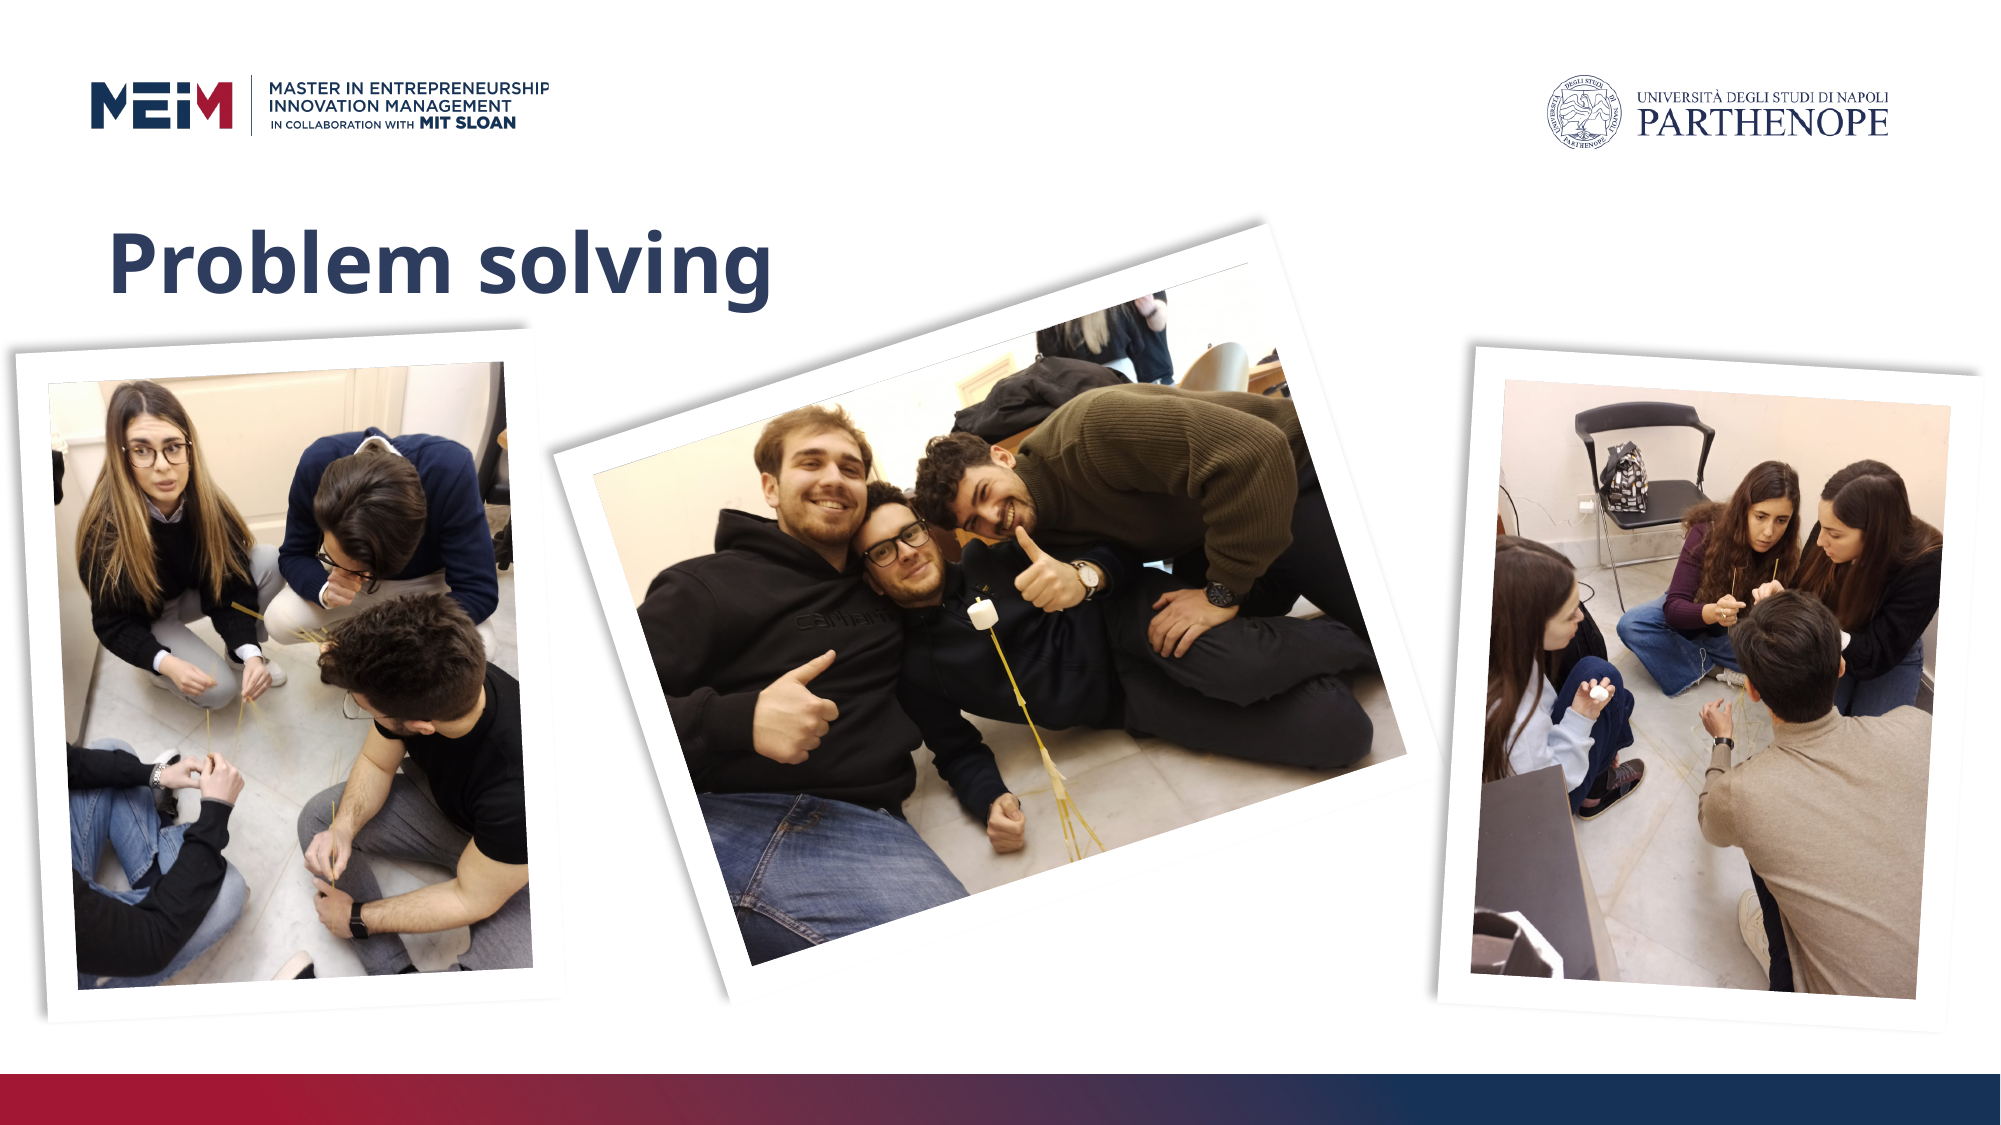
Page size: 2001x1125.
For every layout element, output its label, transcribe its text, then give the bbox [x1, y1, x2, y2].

title Problem solving [91, 213, 897, 291]
picture [0, 1074, 2001, 1125]
picture [594, 264, 1407, 965]
picture [1471, 381, 1950, 999]
picture [49, 363, 533, 989]
